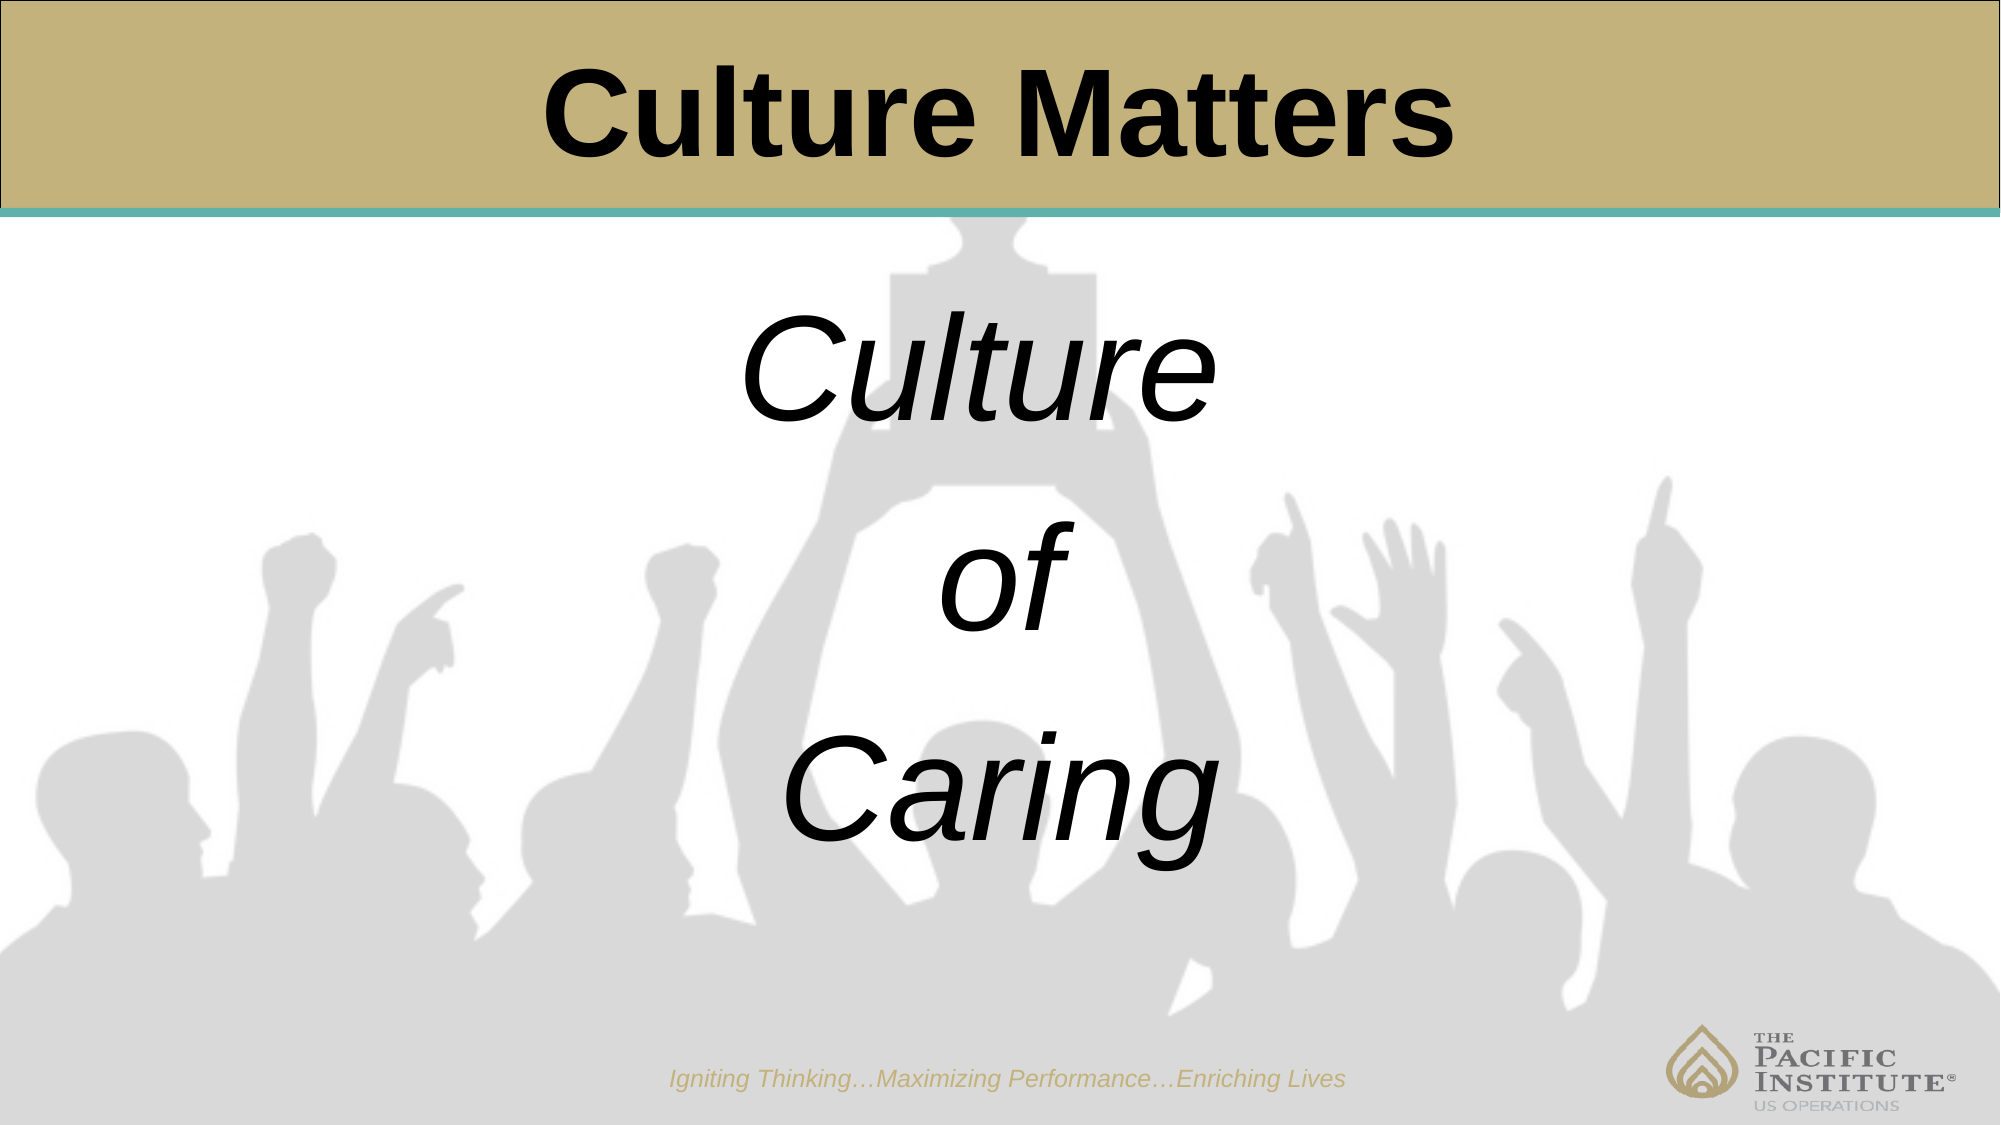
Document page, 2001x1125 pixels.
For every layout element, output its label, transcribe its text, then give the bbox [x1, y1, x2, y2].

list Culture of Caring [99, 262, 1901, 1006]
picture [1666, 1024, 1956, 1111]
title Culture Matters [99, 12, 1901, 201]
